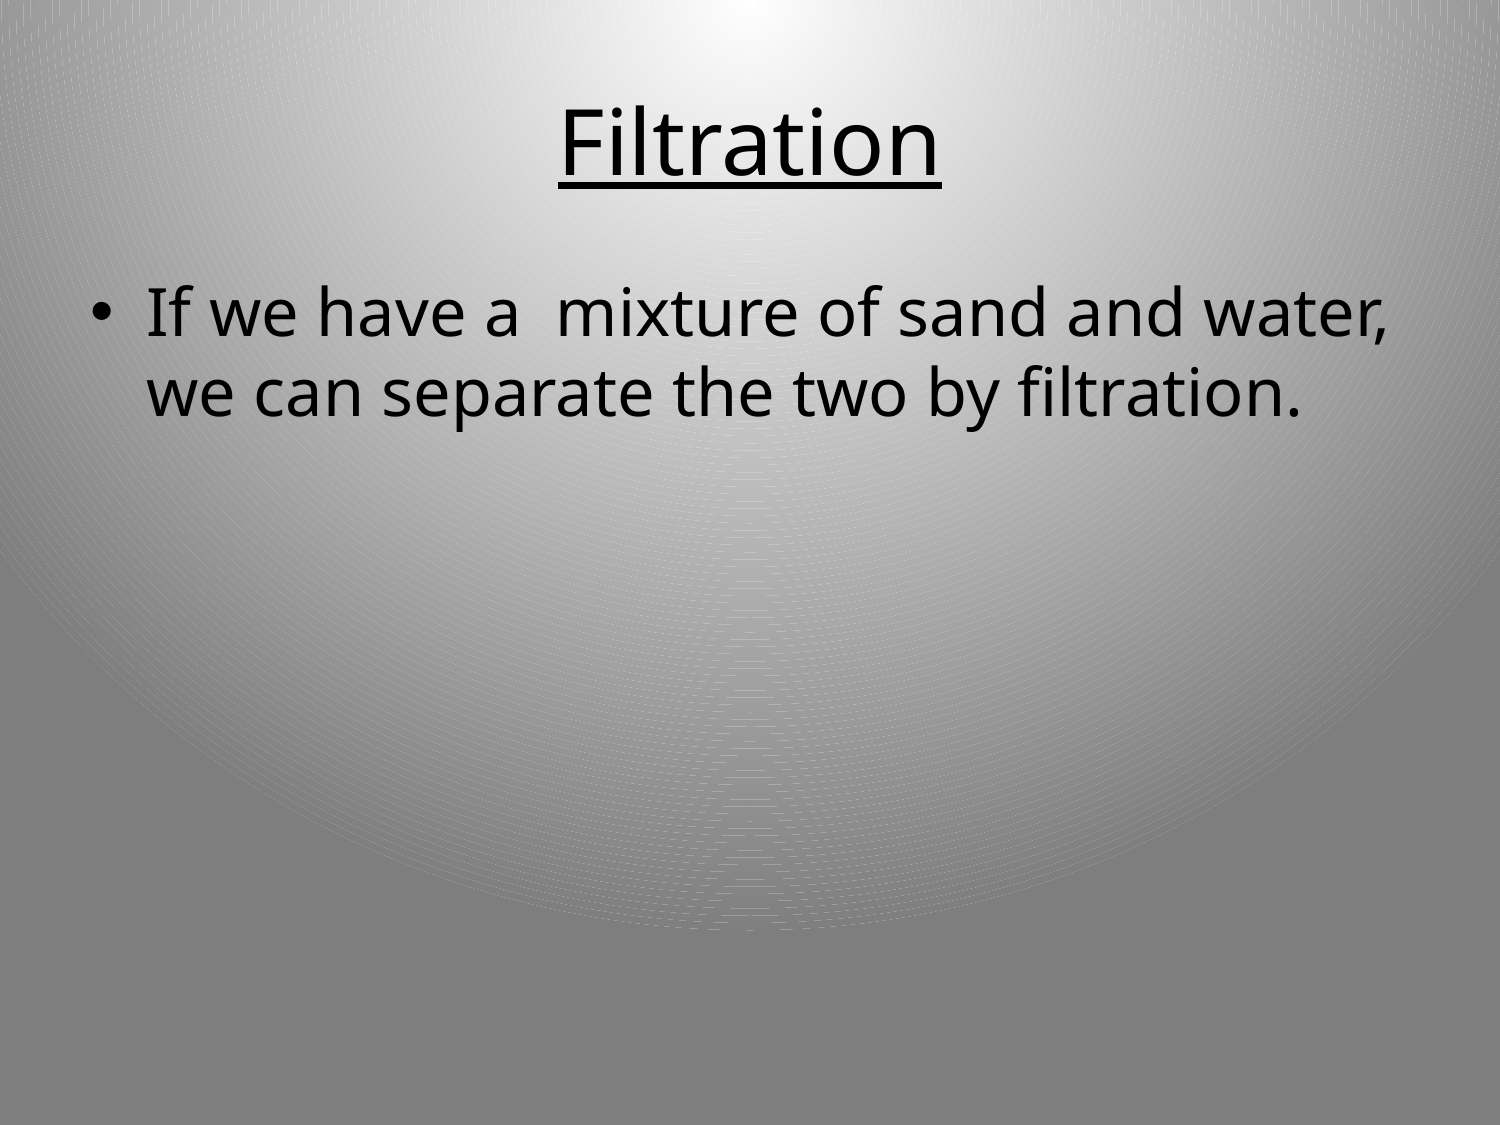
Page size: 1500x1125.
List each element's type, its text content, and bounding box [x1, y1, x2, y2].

title Filtration [75, 45, 1425, 233]
list If we have a mixture of sand and water, we can separate the two by filtration. [75, 262, 1425, 1005]
